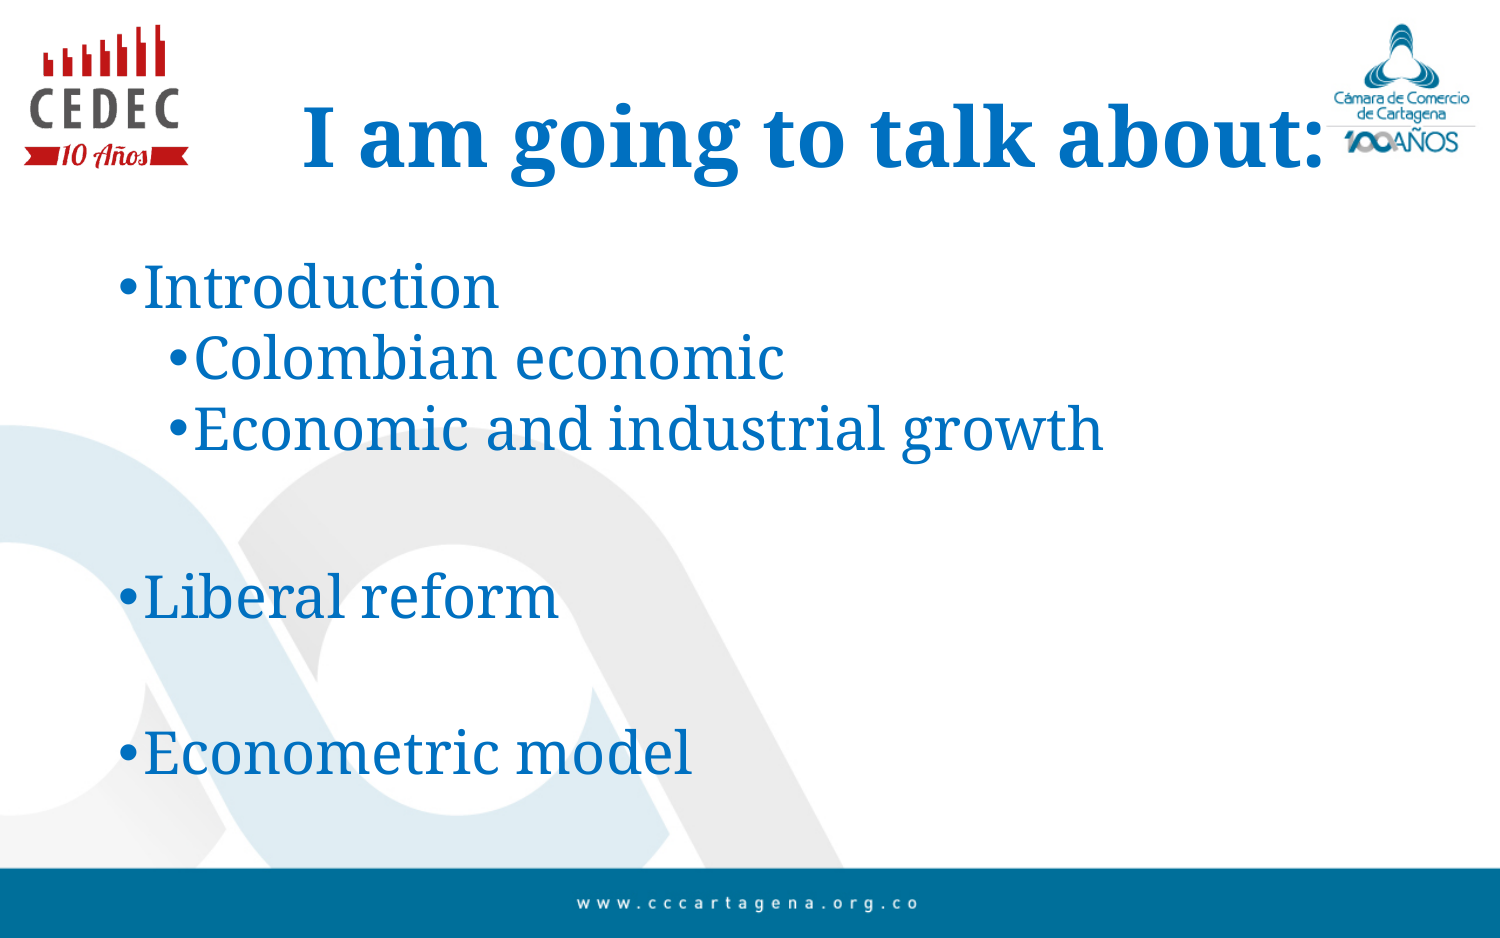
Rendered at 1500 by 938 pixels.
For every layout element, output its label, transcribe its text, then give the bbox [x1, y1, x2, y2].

picture [756, 900, 763, 912]
picture [577, 900, 589, 908]
picture [0, 0, 1500, 868]
picture [865, 900, 872, 912]
picture [696, 900, 702, 908]
picture [772, 900, 779, 908]
picture [834, 900, 841, 908]
picture [851, 900, 857, 908]
picture [739, 900, 746, 908]
picture [893, 900, 899, 908]
picture [726, 897, 730, 908]
picture [806, 900, 812, 908]
picture [664, 901, 670, 908]
picture [679, 900, 685, 908]
picture [712, 900, 718, 908]
title I am going to talk about: [103, 49, 1397, 232]
picture [597, 900, 609, 908]
picture [618, 900, 629, 908]
picture [908, 900, 916, 908]
picture [790, 900, 796, 908]
list Introduction Colombian economic Economic and industrial growth Liberal reform Econometric model [103, 249, 1397, 845]
